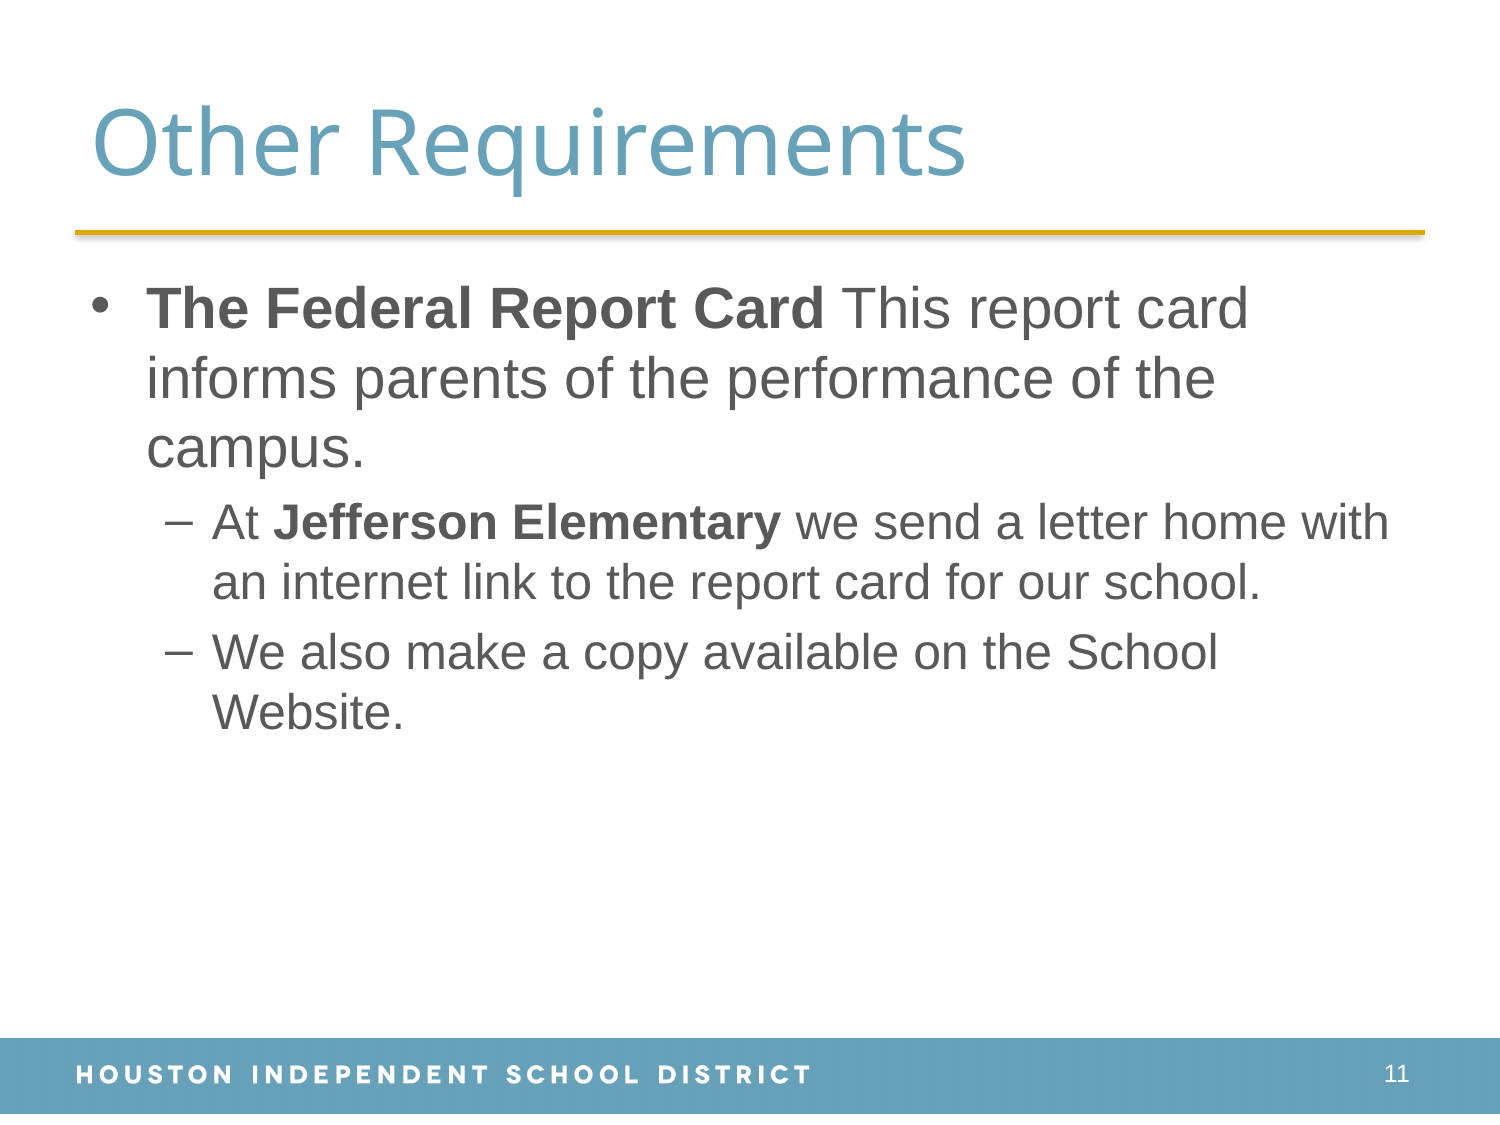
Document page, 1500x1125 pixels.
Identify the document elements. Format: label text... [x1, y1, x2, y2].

list The Federal Report Card This report card informs parents of the performance of the campus. At Jefferson Elementary we send a letter home with an internet link to the report card for our school. We also make a copy available on the School Website. [75, 262, 1425, 1005]
picture [0, 1038, 1500, 1114]
title Other Requirements [75, 45, 1425, 233]
slide_number 11 [1074, 1042, 1425, 1103]
